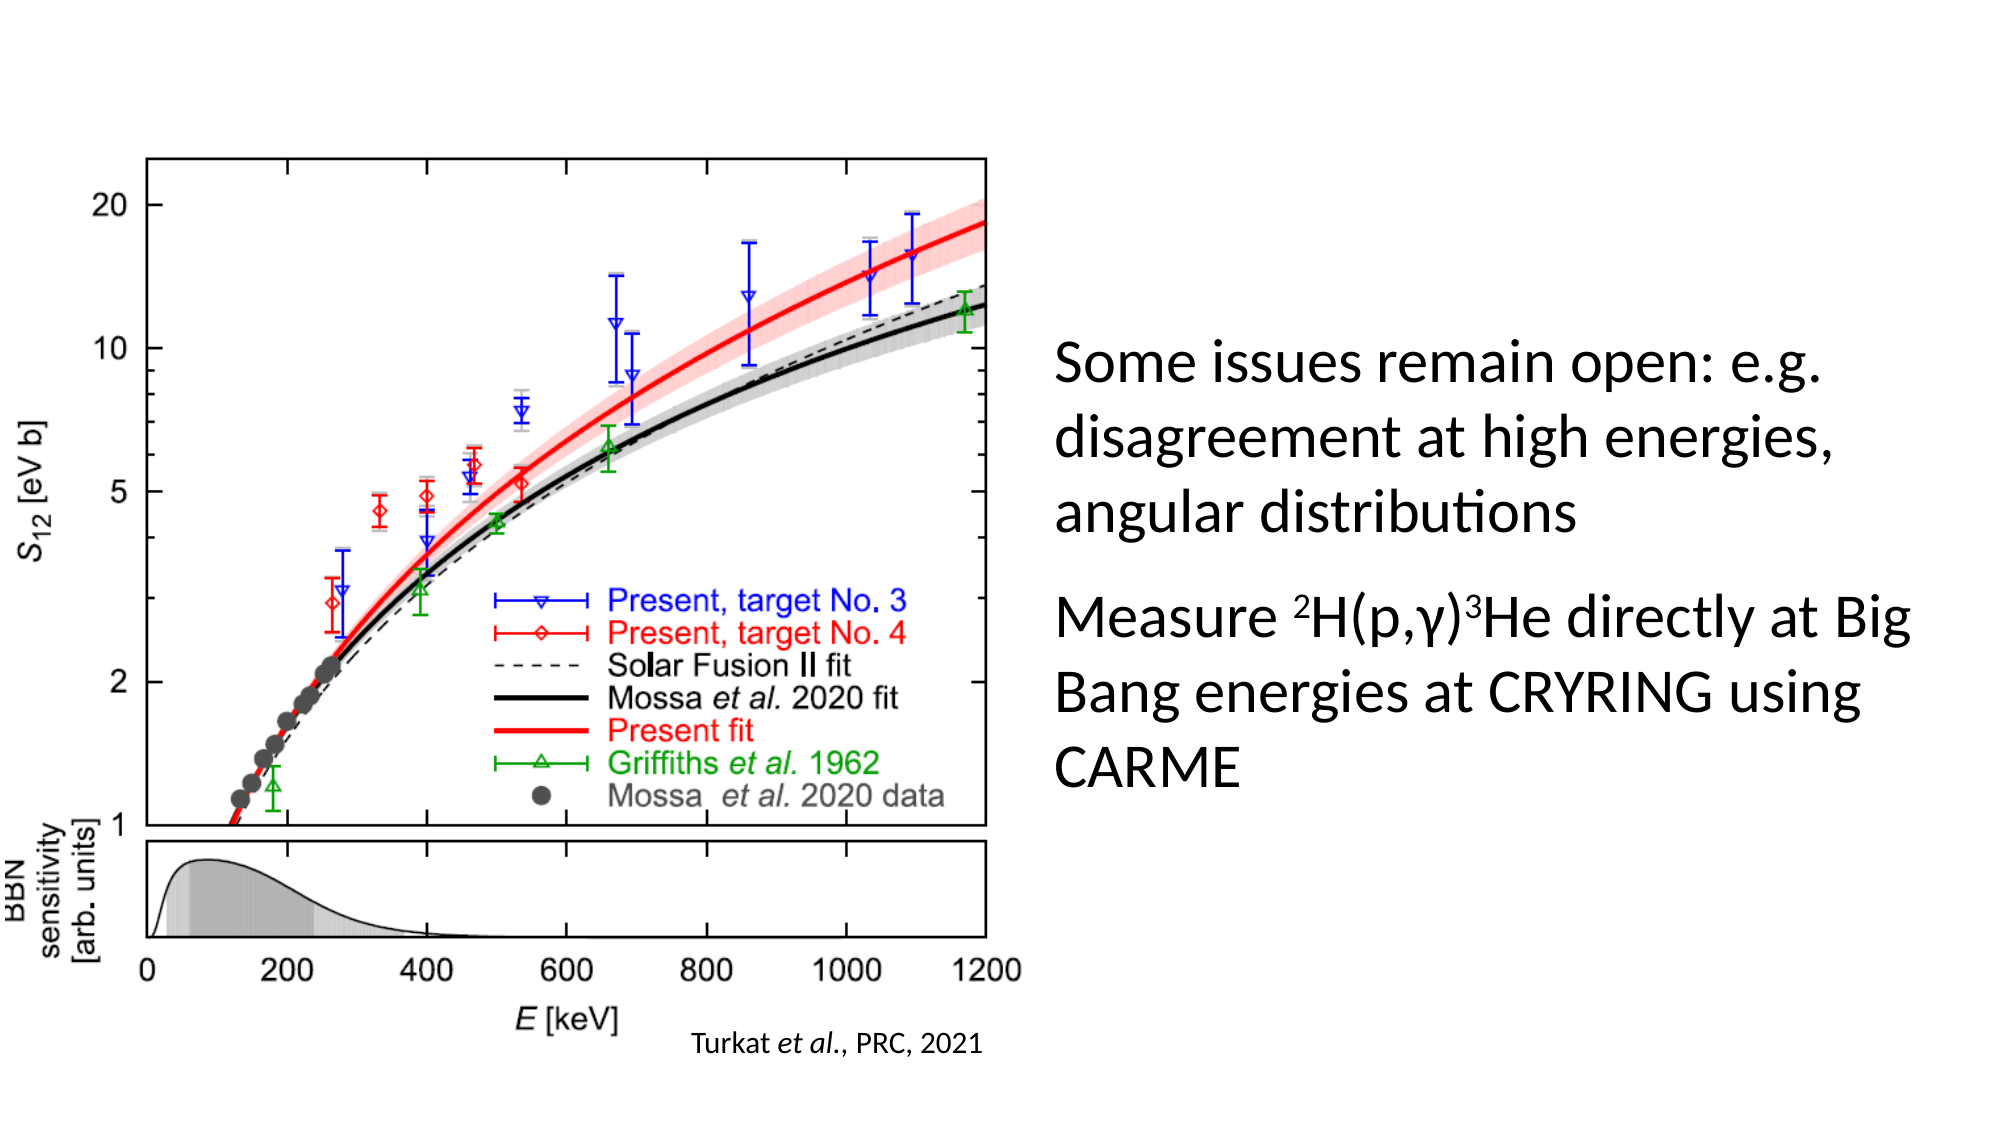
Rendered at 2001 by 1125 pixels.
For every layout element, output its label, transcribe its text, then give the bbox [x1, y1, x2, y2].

text_box Some issues remain open: e.g. disagreement at high energies, angular distributions Measure 2H(p,γ)3He directly at Big Bang energies at CRYRING using CARME [1039, 312, 1949, 807]
text_box Turkat et al., PRC, 2021 [676, 1049, 999, 1068]
picture [5, 134, 1032, 1049]
